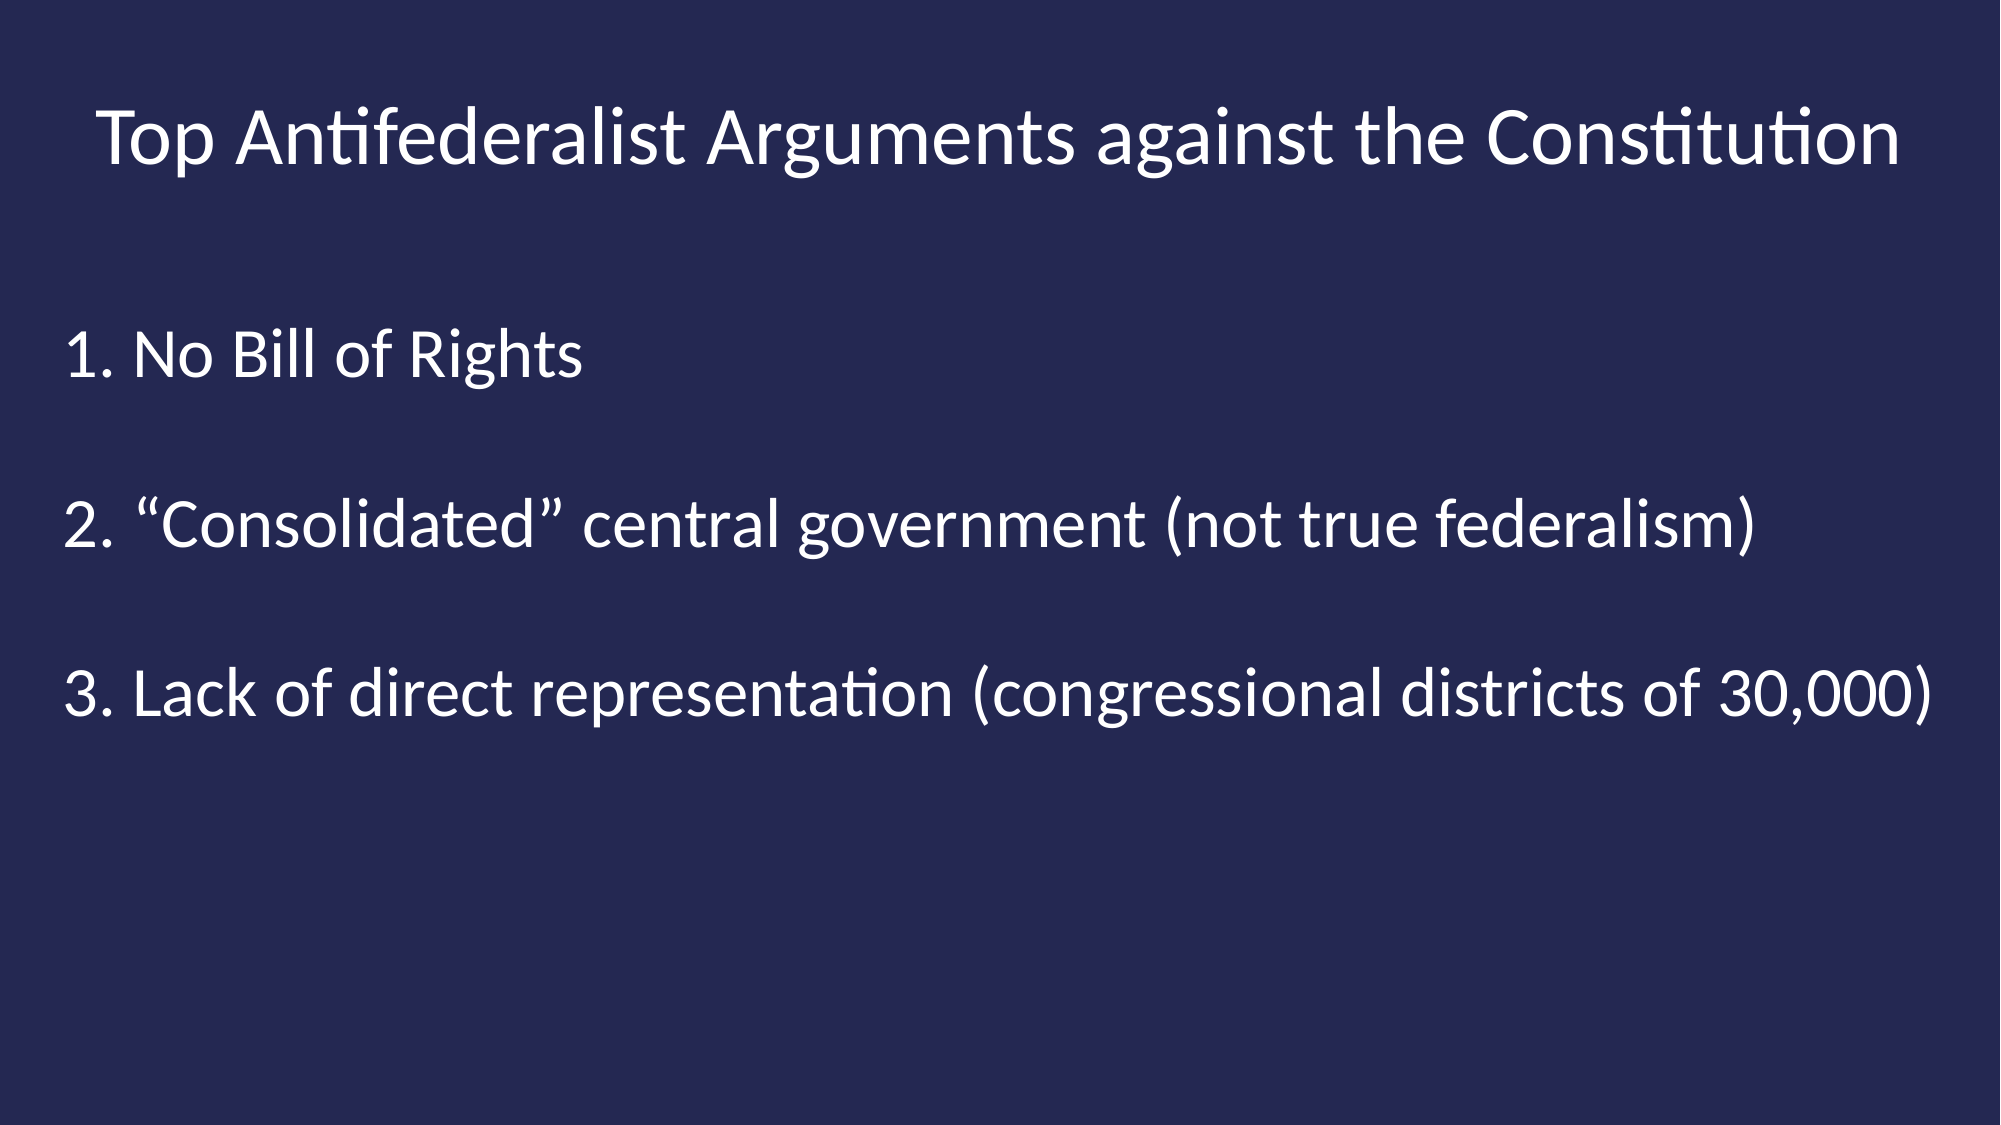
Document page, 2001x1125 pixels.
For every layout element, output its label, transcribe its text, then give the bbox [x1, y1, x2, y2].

text_box Top Antifederalist Arguments against the Constitution 1. No Bill of Rights 2. “Consolidated” central government (not true federalism) 3. Lack of direct representation (congressional districts of 30,000) [0, 73, 2000, 829]
